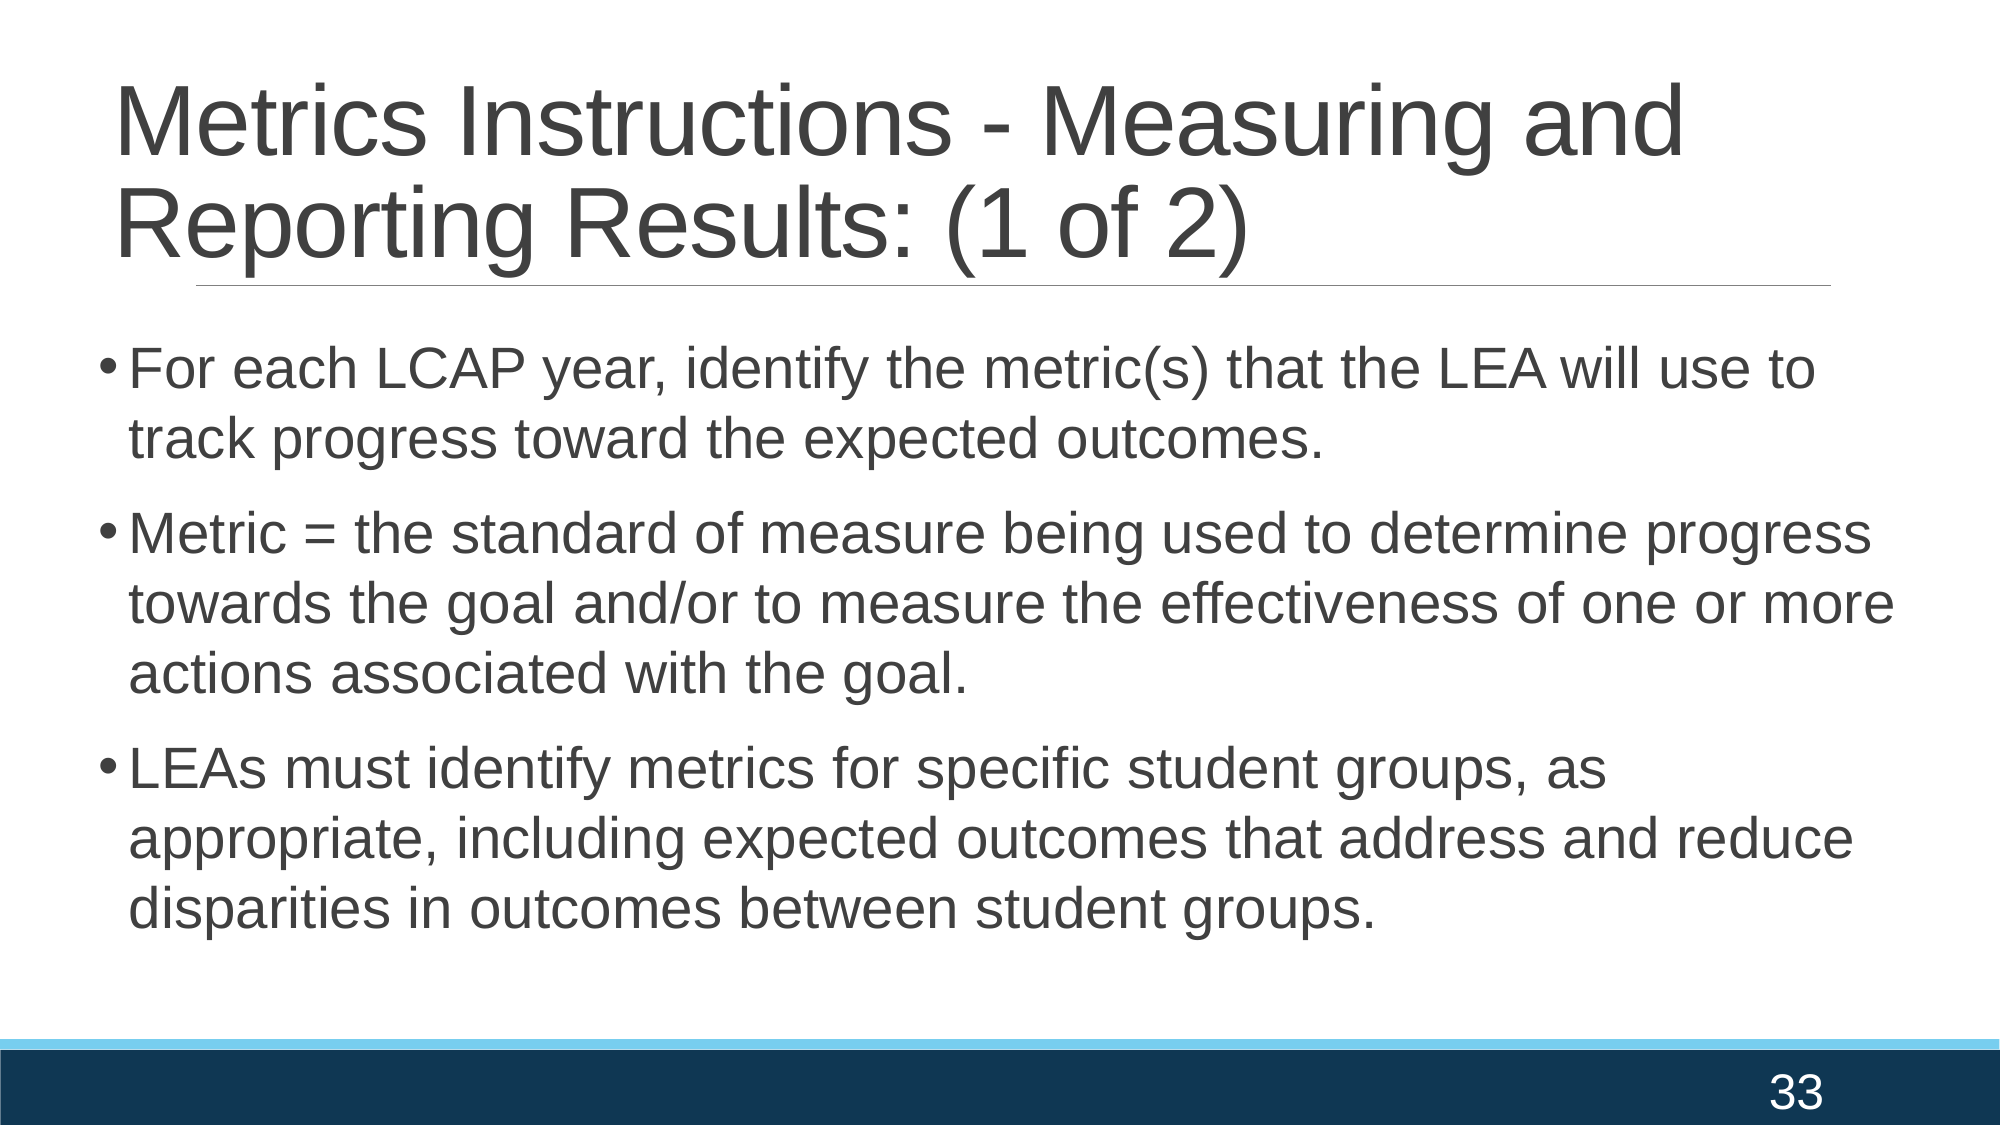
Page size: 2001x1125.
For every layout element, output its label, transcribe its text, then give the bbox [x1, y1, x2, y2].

list For each LCAP year, identify the metric(s) that the LEA will use to track progress toward the expected outcomes. Metric = the standard of measure being used to determine progress towards the goal and/or to measure the effectiveness of one or more actions associated with the goal. LEAs must identify metrics for specific student groups, as appropriate, including expected outcomes that address and reduce disparities in outcomes between student groups. [98, 322, 1909, 1022]
title Metrics Instructions - Measuring and Reporting Results: (1 of 2) [98, 47, 1909, 285]
slide_number 33 [1624, 1059, 1840, 1120]
